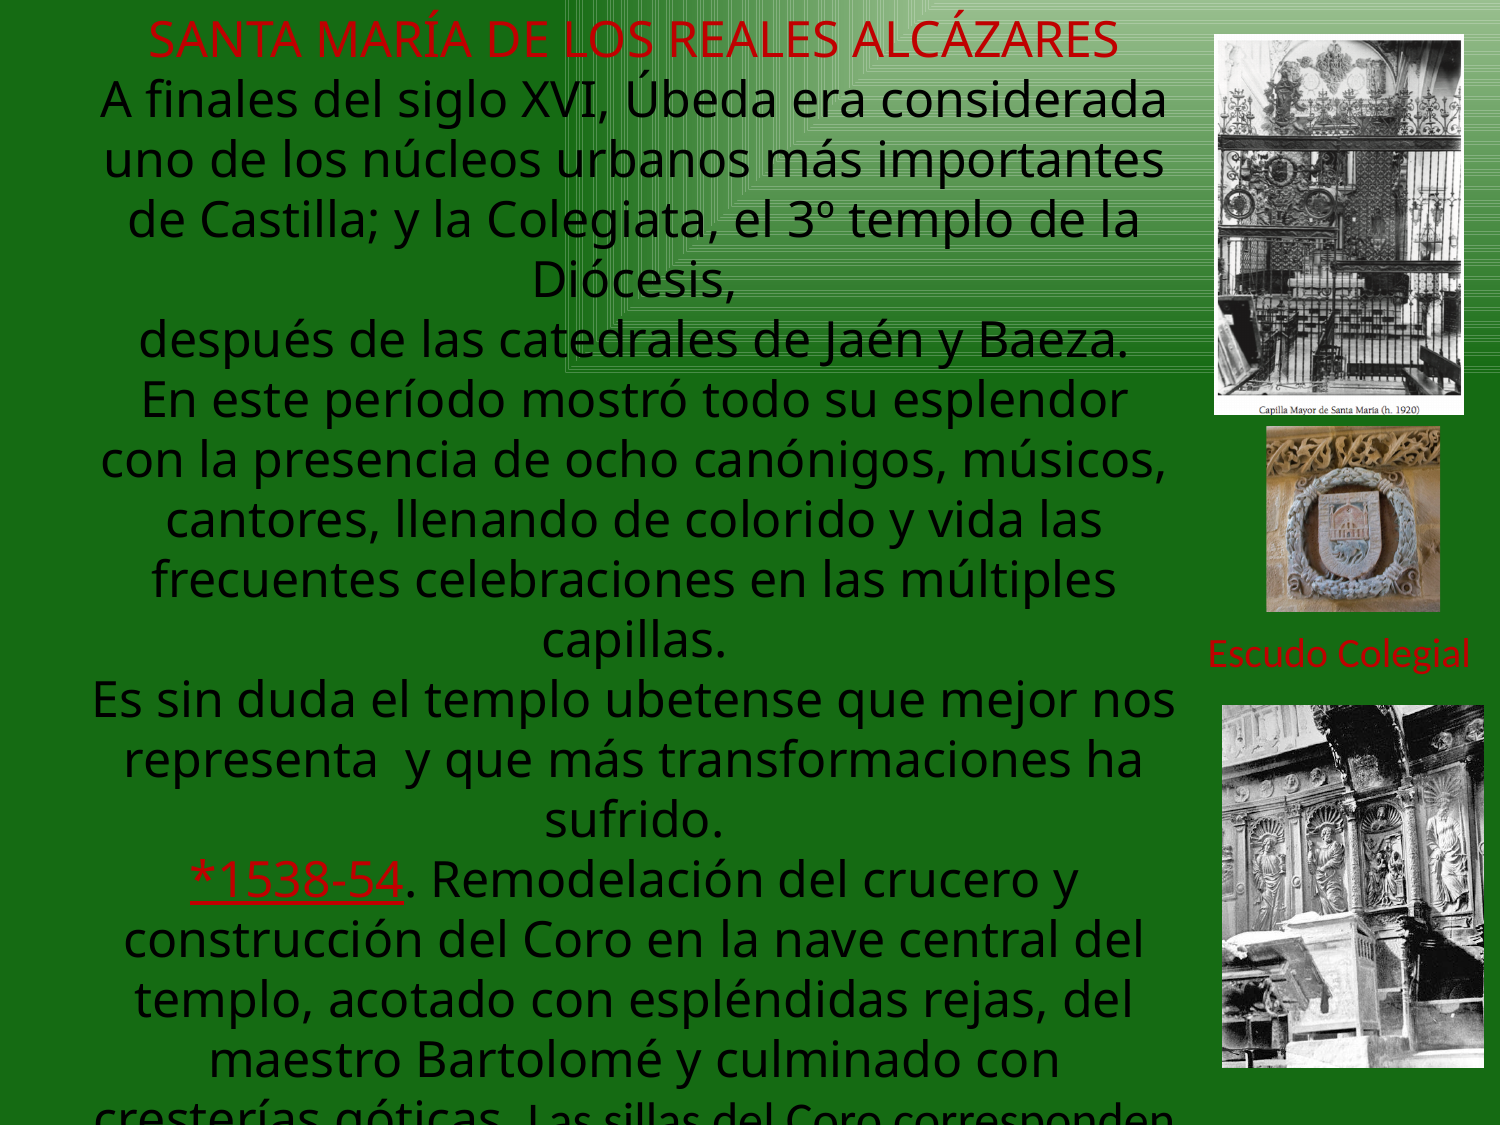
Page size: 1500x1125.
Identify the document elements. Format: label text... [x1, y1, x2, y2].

picture [1213, 33, 1464, 415]
text_box Escudo Colegial [1192, 618, 1500, 684]
picture [1222, 704, 1484, 1068]
picture [1265, 426, 1441, 612]
text_box SANTA MARÍA DE LOS REALES ALCÁZARES A finales del siglo XVI, Úbeda era considerada uno de los núcleos urbanos más importantes de Castilla; y la Colegiata, el 3º templo de la Diócesis, después de las catedrales de Jaén y Baeza. En este período mostró todo su esplendor con la presencia de ocho canónigos, músicos, cantores, llenando de colorido y vida las frecuentes celebraciones en las múltiples capillas. Es sin duda el templo ubetense que mejor nos representa y que más transformaciones ha sufrido. *1538-54. Remodelación del crucero y construcción del Coro en la nave central del templo, acotado con espléndidas rejas, del maestro Bartolomé y culminado con cresterías góticas. Las sillas del Coro corresponden a Juan de Reolid y la sede Episcopal a Gutierre Gyerero, procedente de Amberes, y autor entre otros de la sillería de la catedral de Jaén. [76, 0, 1193, 1125]
